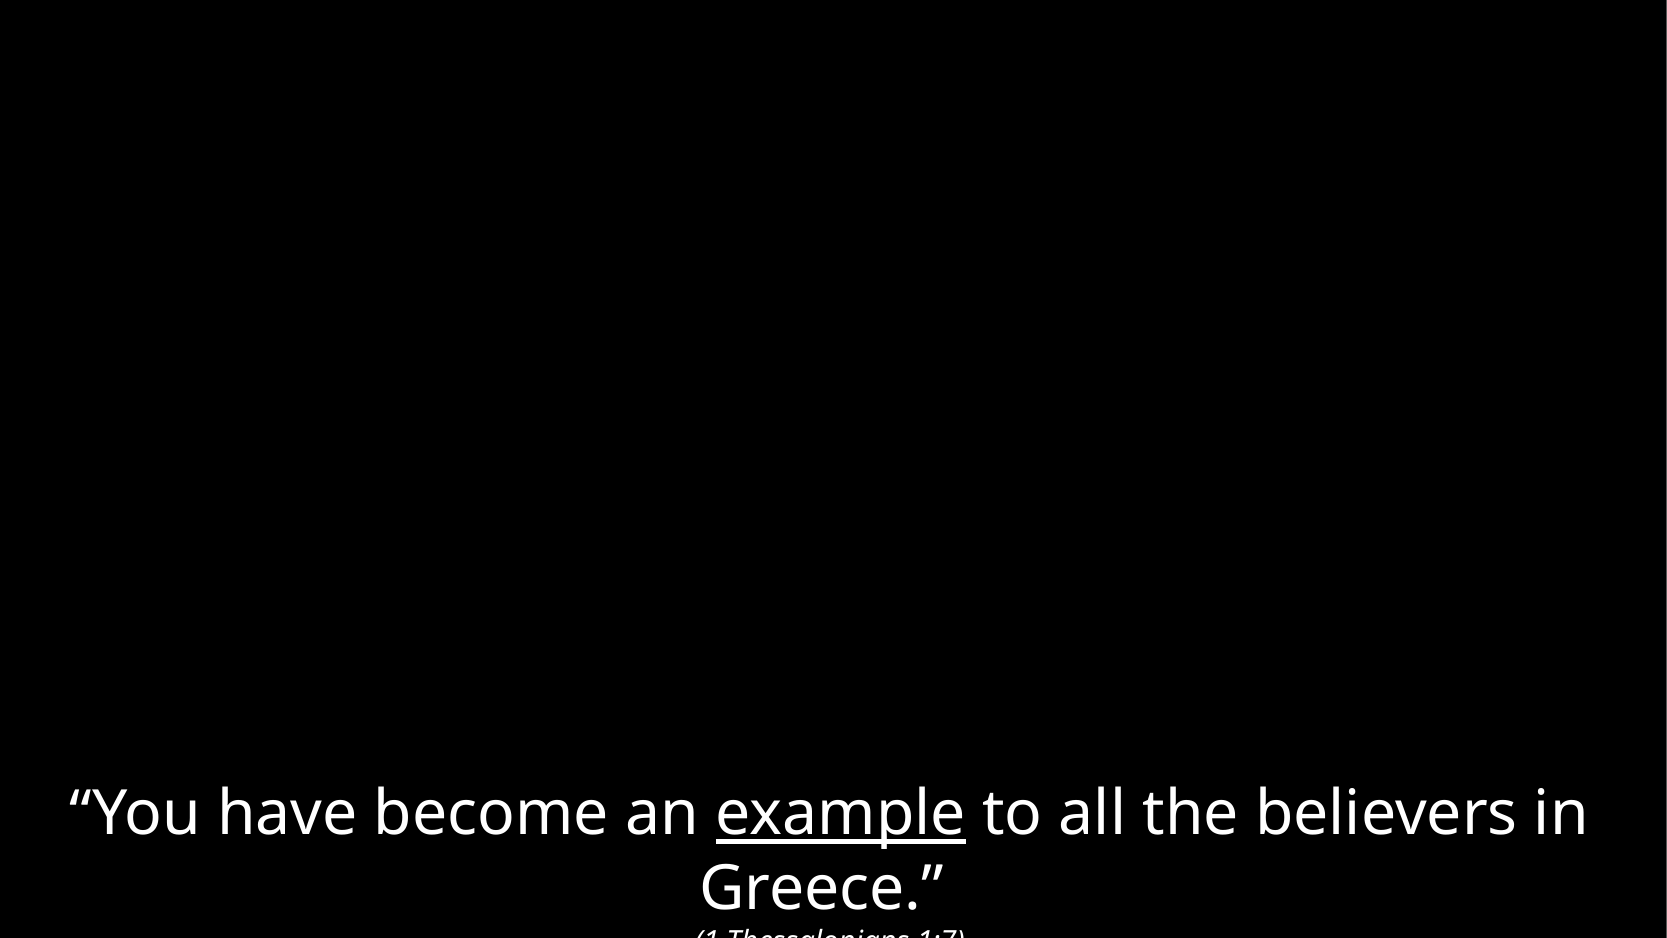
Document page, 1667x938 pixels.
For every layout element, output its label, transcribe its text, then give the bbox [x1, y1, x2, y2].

title “You have become an example to all the believers in Greece.” (1 Thessalonians 1:7) [10, 807, 1650, 923]
